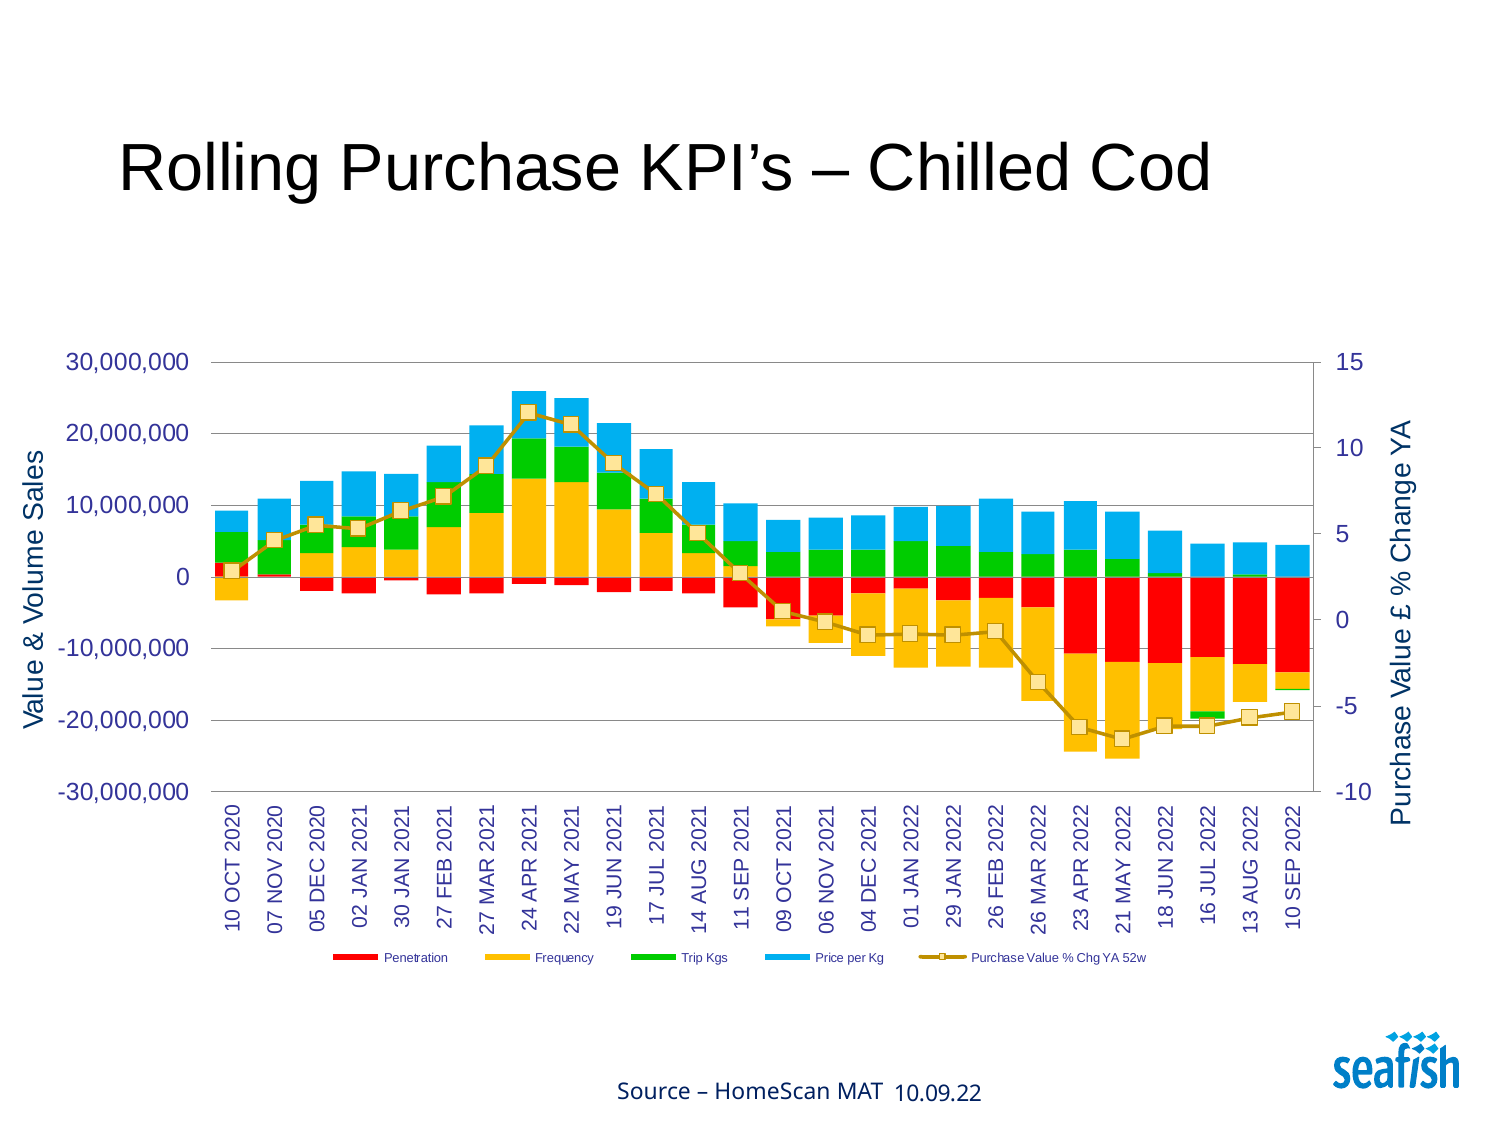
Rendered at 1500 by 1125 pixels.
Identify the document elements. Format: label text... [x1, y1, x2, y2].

title Rolling Purchase KPI’s – Chilled Cod [103, 59, 1397, 278]
text_box Source – HomeScan MAT [3, 1069, 1500, 1112]
picture [807, 1073, 1067, 1105]
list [0, 321, 1471, 994]
